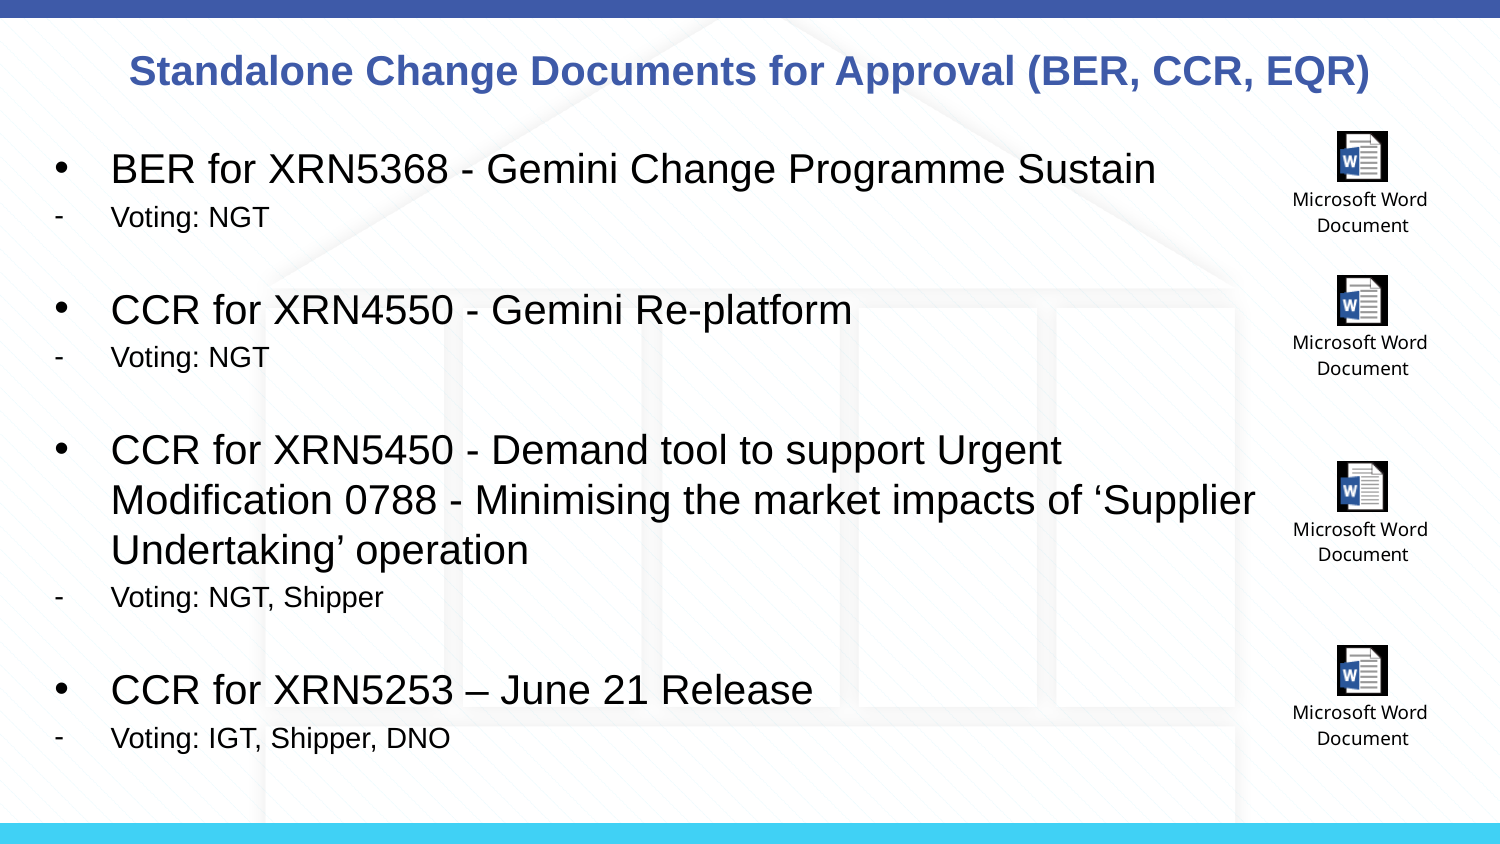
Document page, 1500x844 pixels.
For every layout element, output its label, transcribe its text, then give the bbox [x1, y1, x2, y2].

picture [0, 0, 1500, 844]
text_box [1287, 131, 1438, 265]
title Standalone Change Documents for Approval (BER, CCR, EQR) [75, 16, 1425, 122]
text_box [1287, 274, 1438, 408]
list BER for XRN5368 - Gemini Change Programme Sustain Voting: NGT CCR for XRN4550 - Gemini Re-platform Voting: NGT CCR for XRN5450 - Demand tool to support Urgent Modification 0788 - Minimising the market impacts of ‘Supplier Undertaking’ operation Voting: NGT, Shipper CCR for XRN5253 – June 21 Release Voting: IGT, Shipper, DNO [39, 81, 1301, 811]
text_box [1287, 461, 1438, 592]
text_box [1287, 645, 1438, 779]
